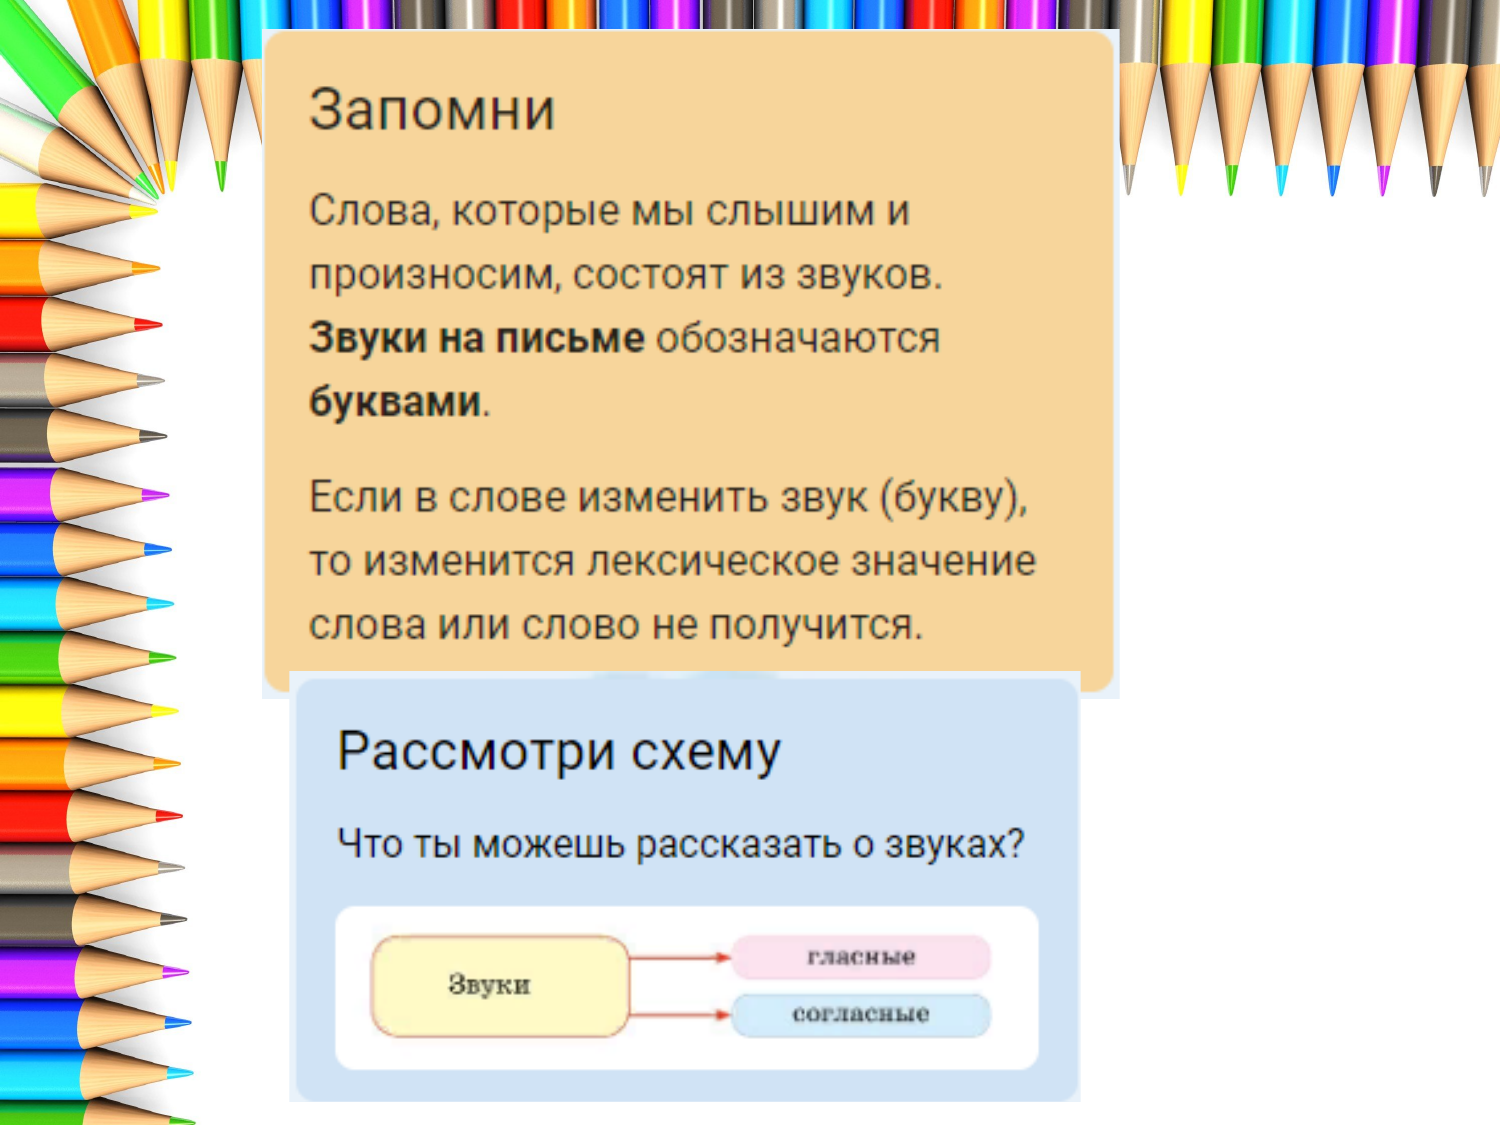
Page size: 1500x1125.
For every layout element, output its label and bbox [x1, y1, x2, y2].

picture [282, 0, 808, 29]
picture [0, 0, 1500, 1125]
picture [811, 0, 843, 29]
list [261, 29, 1120, 699]
